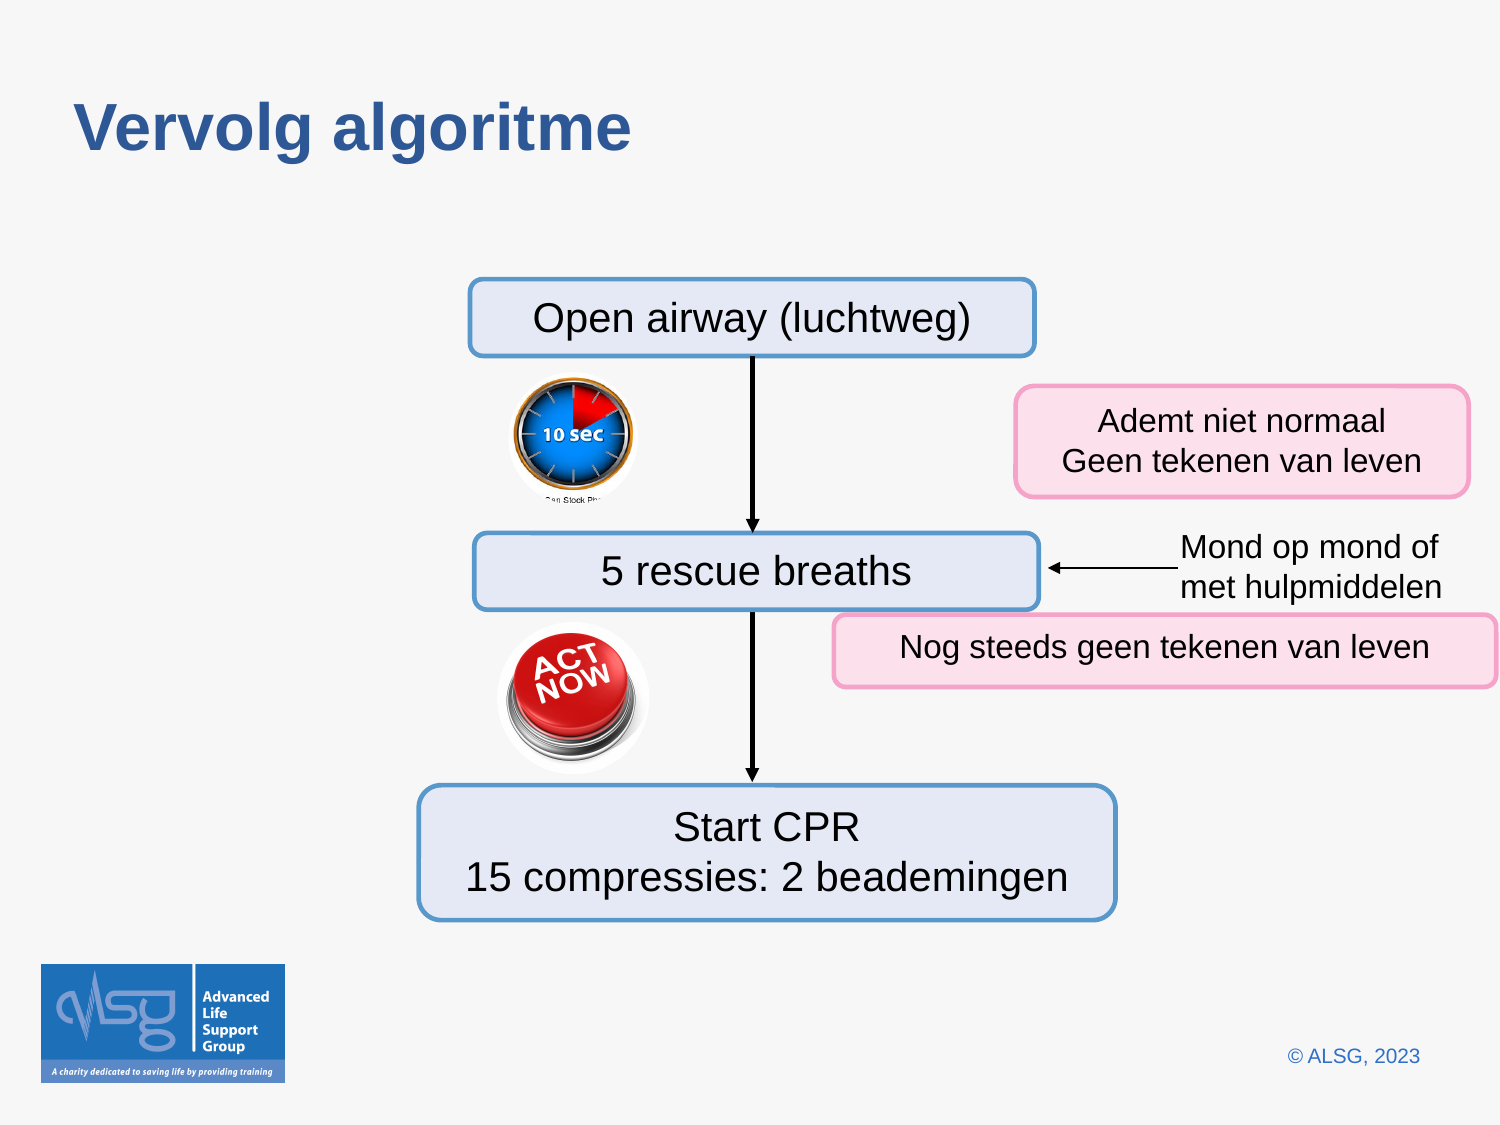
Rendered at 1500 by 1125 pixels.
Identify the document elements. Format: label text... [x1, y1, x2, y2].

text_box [1047, 517, 1500, 614]
text_box Open airway (luchtweg) [469, 279, 1035, 356]
picture [508, 371, 639, 505]
text_box Start CPR 15 compressies: 2 beademingen [418, 785, 1116, 921]
picture [41, 964, 285, 1083]
text_box Ademt niet normaal Geen tekenen van leven [1015, 385, 1469, 498]
text_box 5 rescue breaths [474, 532, 1039, 610]
text_box Nog steeds geen tekenen van leven [833, 614, 1497, 688]
text_box Vervolg algoritme [59, 76, 904, 203]
picture [496, 621, 650, 775]
